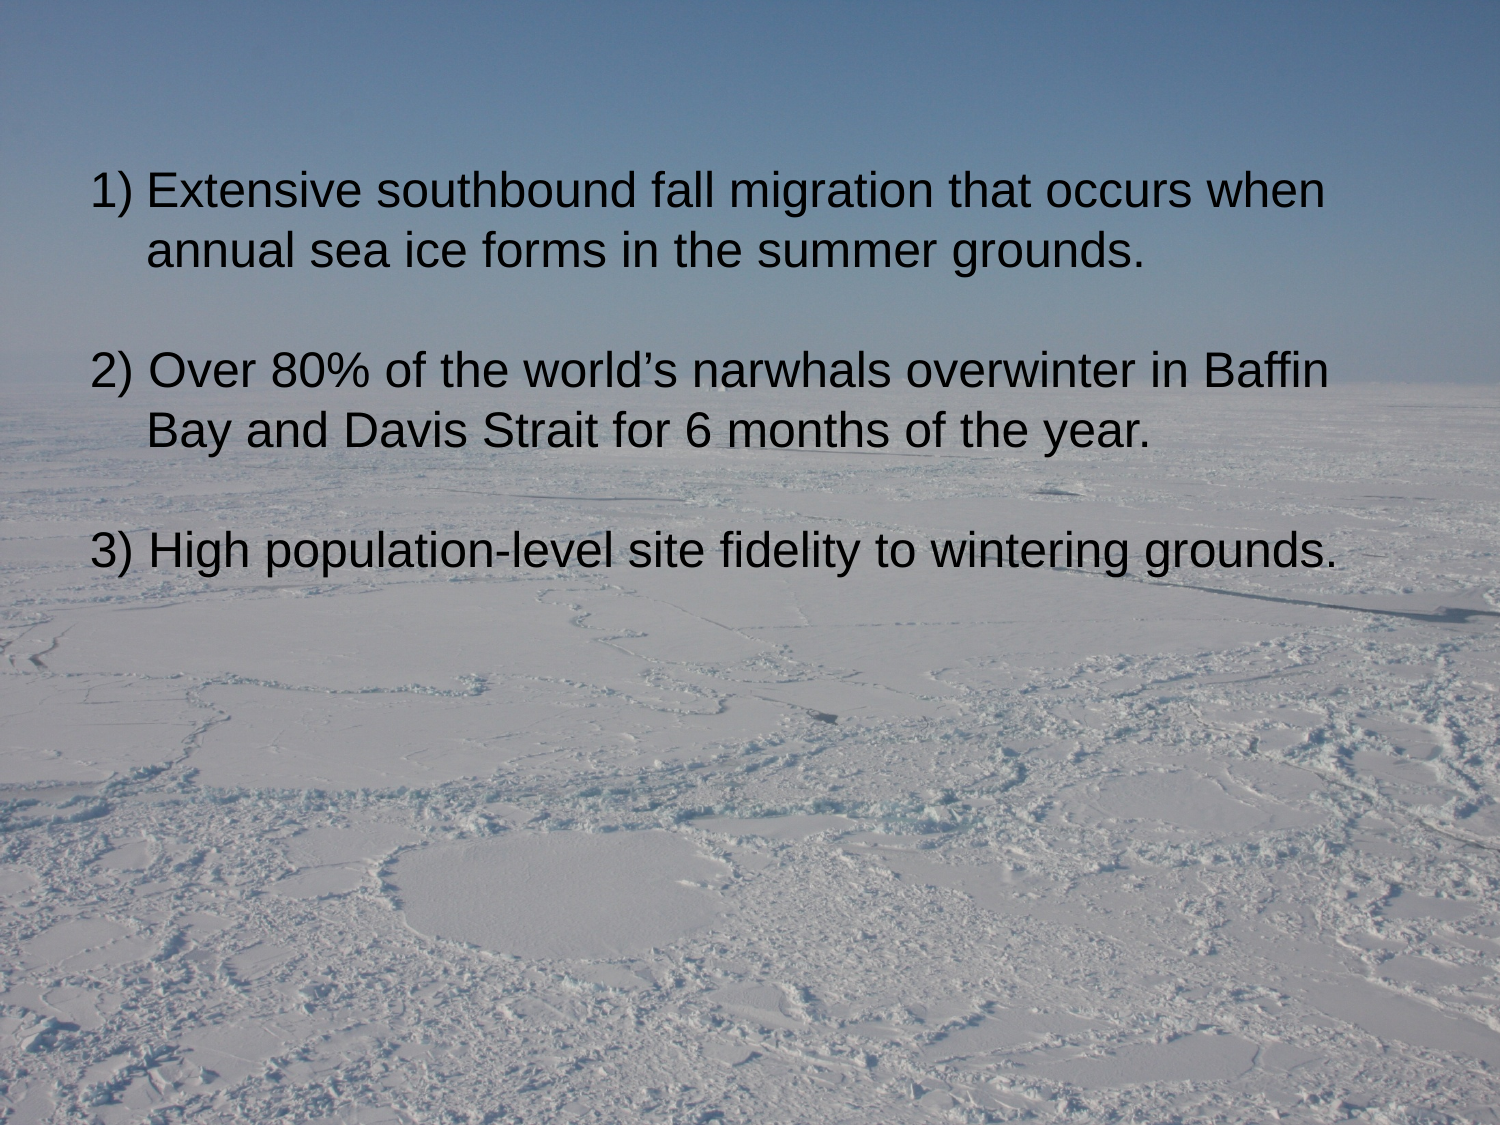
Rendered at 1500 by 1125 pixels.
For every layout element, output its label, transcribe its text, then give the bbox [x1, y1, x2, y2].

picture [0, 0, 1500, 1125]
text_box Extensive southbound fall migration that occurs when annual sea ice forms in the summer grounds. 2) Over 80% of the world’s narwhals overwinter in Baffin Bay and Davis Strait for 6 months of the year. 3) High population-level site fidelity to wintering grounds. [74, 149, 1438, 585]
